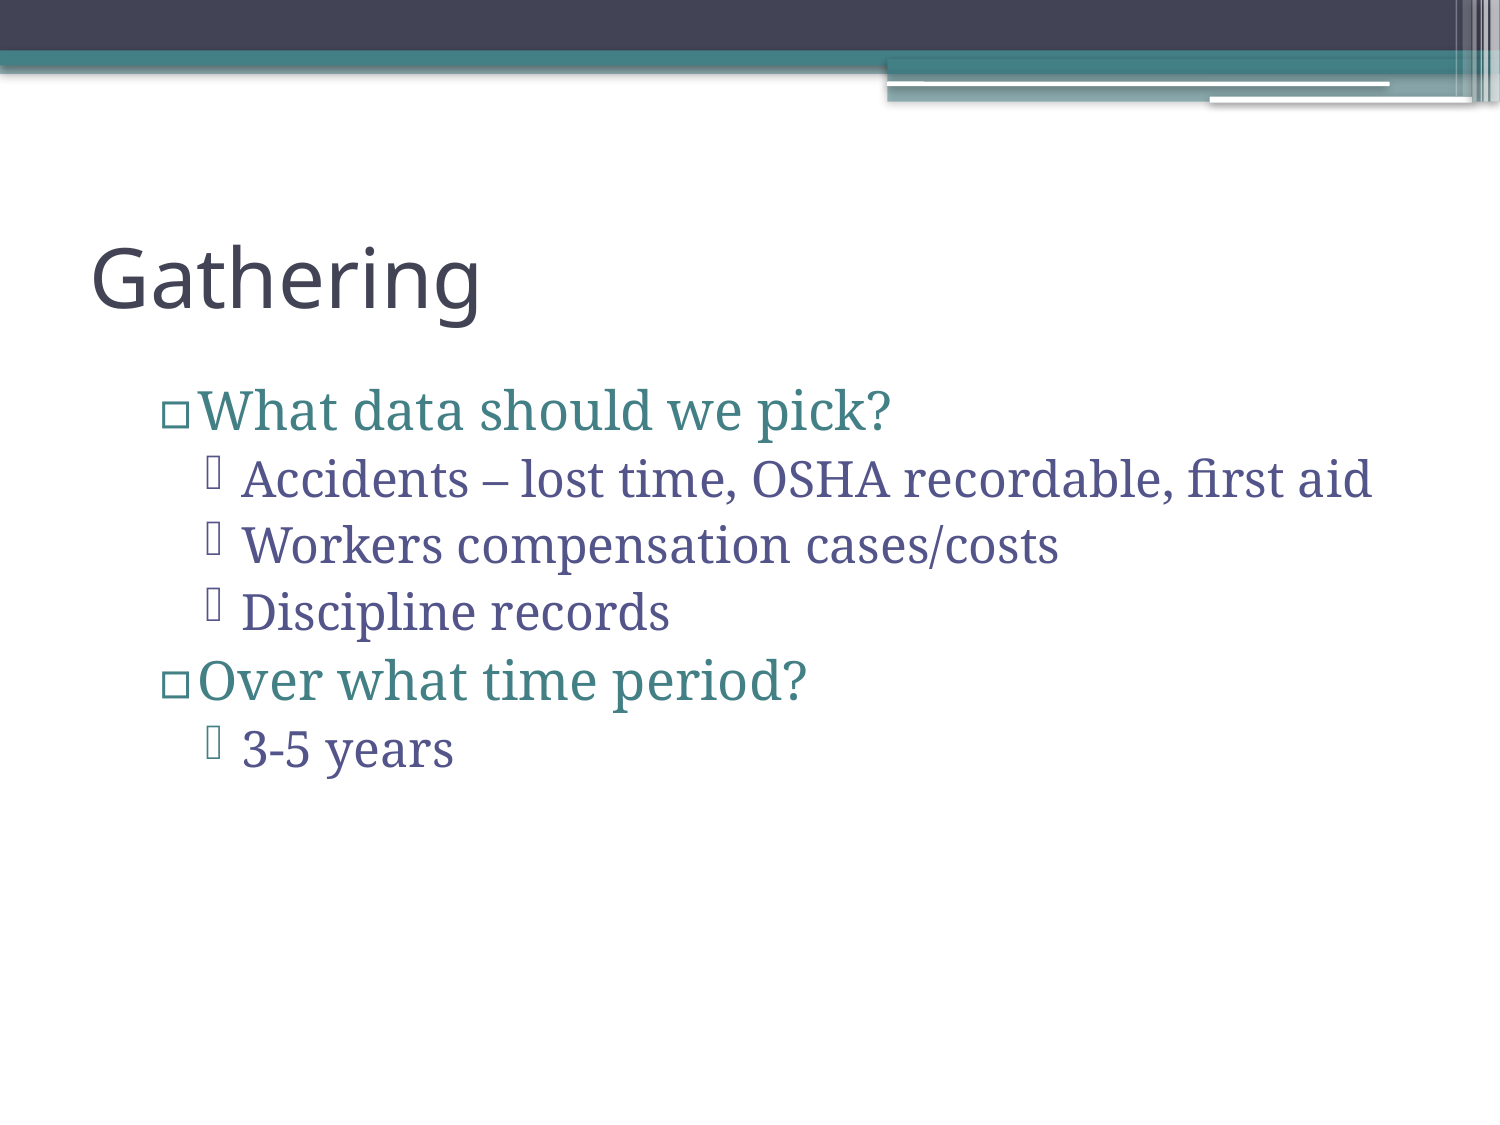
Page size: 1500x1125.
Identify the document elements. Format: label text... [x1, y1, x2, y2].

list What data should we pick? Accidents – lost time, OSHA recordable, first aid Workers compensation cases/costs Discipline records Over what time period? 3-5 years [75, 368, 1425, 1079]
title Gathering [75, 187, 1425, 363]
